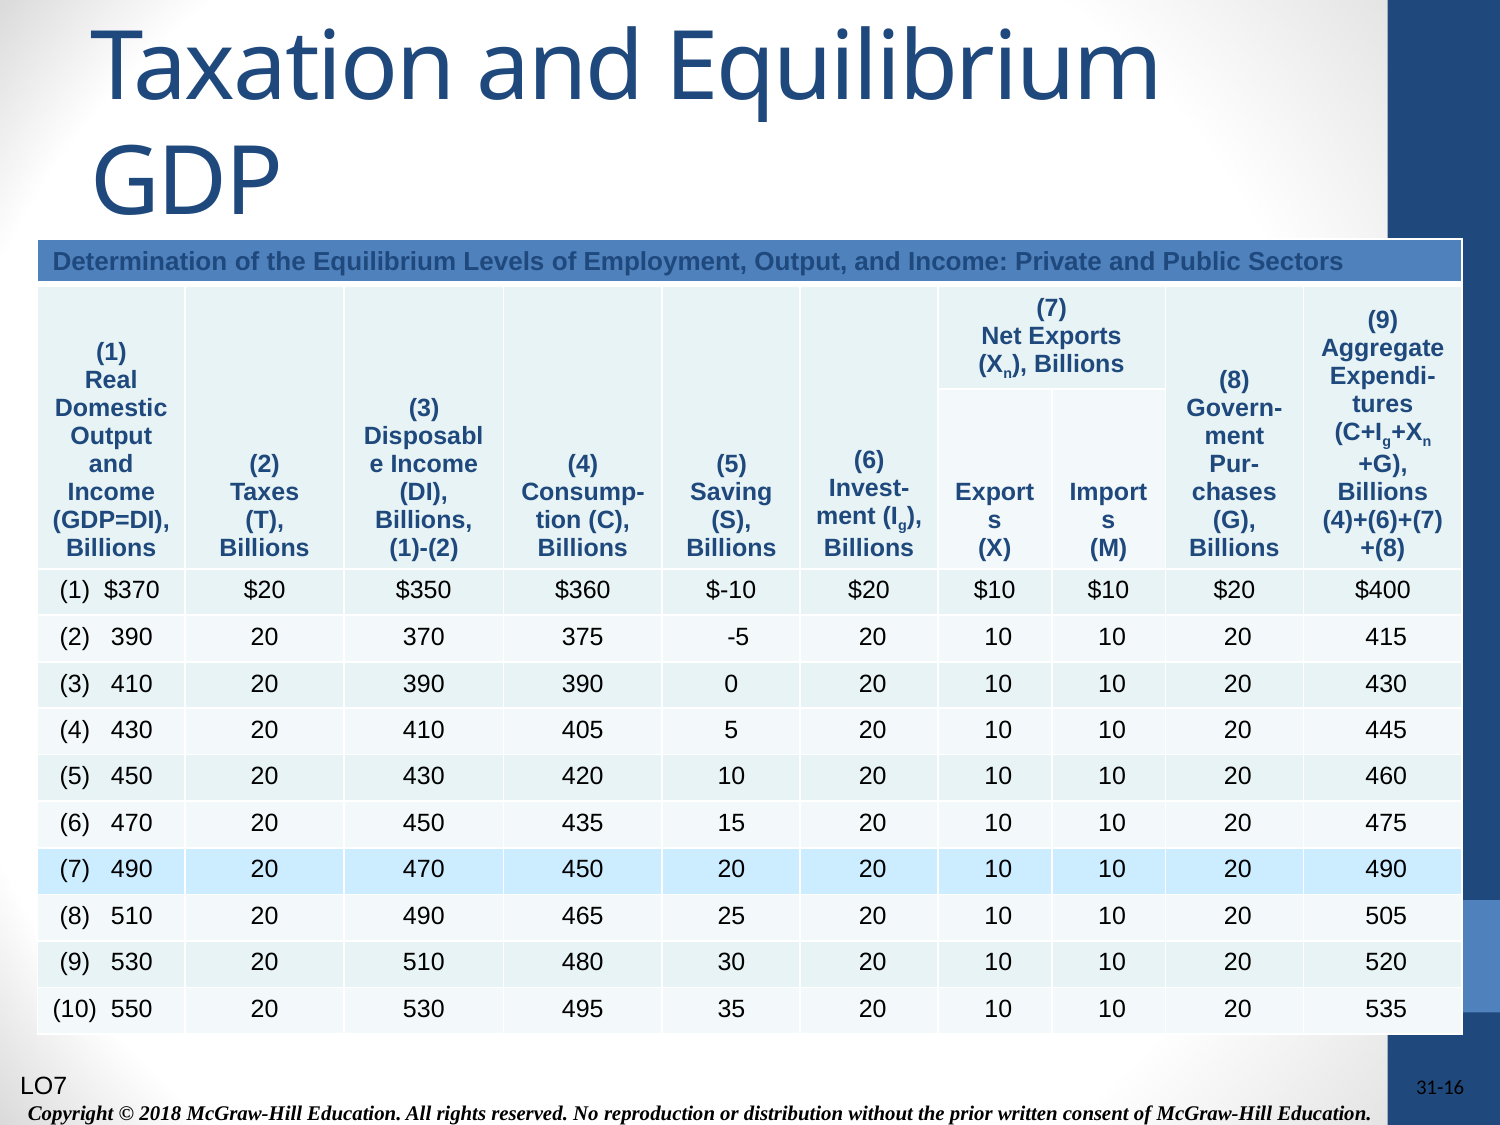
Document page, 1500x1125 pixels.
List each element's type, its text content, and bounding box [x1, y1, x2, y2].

table_cell 15 [663, 802, 799, 847]
table_cell 375 [504, 616, 661, 661]
table_cell 25 [663, 895, 799, 940]
table_cell 450 [504, 849, 661, 894]
table_cell (7) Net Exports (Xn), Billions [939, 287, 1165, 388]
table_cell 410 [345, 709, 503, 754]
table_cell 20 [801, 849, 937, 894]
table_cell (4) 430 [38, 709, 184, 754]
table_cell 20 [1166, 895, 1303, 940]
table_cell (8) 510 [38, 895, 184, 940]
table_cell 405 [504, 709, 661, 754]
table_cell 10 [939, 895, 1051, 940]
table_cell 430 [1304, 663, 1461, 707]
table_cell 20 [801, 942, 937, 987]
table_cell 20 [186, 988, 343, 1033]
table_cell $400 [1304, 570, 1461, 614]
table_cell 20 [801, 663, 937, 707]
table_cell 420 [504, 755, 661, 800]
table_cell 20 [186, 849, 343, 894]
table_cell 20 [1166, 988, 1303, 1033]
table_cell 490 [345, 895, 503, 940]
table_cell Imports (M) [1053, 390, 1165, 568]
table_cell 20 [1166, 802, 1303, 847]
table_cell $350 [345, 570, 503, 614]
table_cell (4) Consump-tion (C), Billions [504, 287, 661, 568]
table_cell (6) 470 [38, 802, 184, 847]
table_cell 460 [1304, 755, 1461, 800]
table_cell 20 [186, 942, 343, 987]
table_cell 20 [1166, 709, 1303, 754]
table_cell 35 [663, 988, 799, 1033]
table_cell 10 [1053, 942, 1165, 987]
table_cell 435 [504, 802, 661, 847]
table_cell 415 [1304, 616, 1461, 661]
table_cell (7) 490 [38, 849, 184, 894]
table_cell 20 [186, 709, 343, 754]
table_cell 20 [801, 988, 937, 1033]
table_cell 20 [1166, 849, 1303, 894]
table_cell 20 [186, 755, 343, 800]
table_cell (9) 530 [38, 942, 184, 987]
table_cell 510 [345, 942, 503, 987]
table_cell (2) Taxes (T), Billions [186, 287, 343, 568]
table_cell 20 [801, 709, 937, 754]
table_cell $-10 [663, 570, 799, 614]
table_cell 20 [1166, 755, 1303, 800]
table_cell (5) Saving (S), Billions [663, 287, 799, 568]
table_cell 10 [663, 755, 799, 800]
table_cell (3) 410 [38, 663, 184, 707]
table_cell (6) Invest-ment (Ig), Billions [801, 287, 937, 568]
table_cell $10 [1053, 570, 1165, 614]
table_cell 465 [504, 895, 661, 940]
table_cell Exports (X) [939, 390, 1051, 568]
table_cell (9) Aggregate Expendi-tures (C+Ig+Xn +G), Billions (4)+(6)+(7)+(8) [1304, 287, 1461, 568]
table_cell 10 [1053, 988, 1165, 1033]
table_cell 20 [186, 616, 343, 661]
table_cell (5) 450 [38, 755, 184, 800]
table_cell 10 [939, 988, 1051, 1033]
table_cell 20 [801, 895, 937, 940]
table_cell 10 [939, 709, 1051, 754]
table_cell 30 [663, 942, 799, 987]
table_cell 5 [663, 709, 799, 754]
table_cell (2) 390 [38, 616, 184, 661]
table_cell (1) $370 [38, 570, 184, 614]
table_cell 20 [186, 895, 343, 940]
table_cell 10 [939, 849, 1051, 894]
table_cell 10 [1053, 755, 1165, 800]
picture [0, 0, 1387, 1125]
table_cell 20 [801, 616, 937, 661]
table_cell 20 [1166, 942, 1303, 987]
table_cell 370 [345, 616, 503, 661]
table_cell 20 [801, 802, 937, 847]
table_cell 495 [504, 988, 661, 1033]
table_cell 505 [1304, 895, 1461, 940]
table_cell 480 [504, 942, 661, 987]
table_cell 10 [1053, 802, 1165, 847]
table_cell 10 [939, 616, 1051, 661]
table_cell 450 [345, 802, 503, 847]
table_cell 0 [663, 663, 799, 707]
table_cell 10 [939, 663, 1051, 707]
table_cell 470 [345, 849, 503, 894]
table_cell 530 [345, 988, 503, 1033]
table_cell 390 [345, 663, 503, 707]
table_cell 20 [801, 755, 937, 800]
table_header Determination of the Equilibrium Levels of Employment, Output, and Income: Private and Public Sectors [38, 240, 1461, 281]
text_box LO7 [5, 1062, 118, 1108]
table_cell $360 [504, 570, 661, 614]
table_cell 20 [1166, 616, 1303, 661]
table_cell $10 [939, 570, 1051, 614]
table_cell 20 [186, 663, 343, 707]
table_cell 475 [1304, 802, 1461, 847]
table_cell 10 [1053, 849, 1165, 894]
table_cell (3) Disposable Income (DI), Billions, (1)-(2) [345, 287, 503, 568]
table_cell 490 [1304, 849, 1461, 894]
table_cell 390 [504, 663, 661, 707]
table_cell -5 [663, 616, 799, 661]
table_cell $20 [1166, 570, 1303, 614]
table_cell 20 [663, 849, 799, 894]
table_cell $20 [801, 570, 937, 614]
table_cell (1) Real Domestic Output and Income (GDP=DI), Billions [38, 287, 184, 568]
table_cell 535 [1304, 988, 1461, 1033]
table_cell 445 [1304, 709, 1461, 754]
table_cell 10 [1053, 895, 1165, 940]
table_cell 520 [1304, 942, 1461, 987]
table_cell (10) 550 [38, 988, 184, 1033]
table_cell (8) Govern-ment Pur-chases (G), Billions [1166, 287, 1303, 568]
table_cell 10 [939, 802, 1051, 847]
table_cell 430 [345, 755, 503, 800]
table_cell 10 [939, 942, 1051, 987]
title Taxation and Equilibrium GDP [75, 24, 1325, 213]
table_cell 20 [1166, 663, 1303, 707]
table_cell $20 [186, 570, 343, 614]
table_cell 10 [1053, 616, 1165, 661]
table_cell 10 [1053, 663, 1165, 707]
table_cell 10 [1053, 709, 1165, 754]
table_cell 10 [939, 755, 1051, 800]
table_cell 20 [186, 802, 343, 847]
